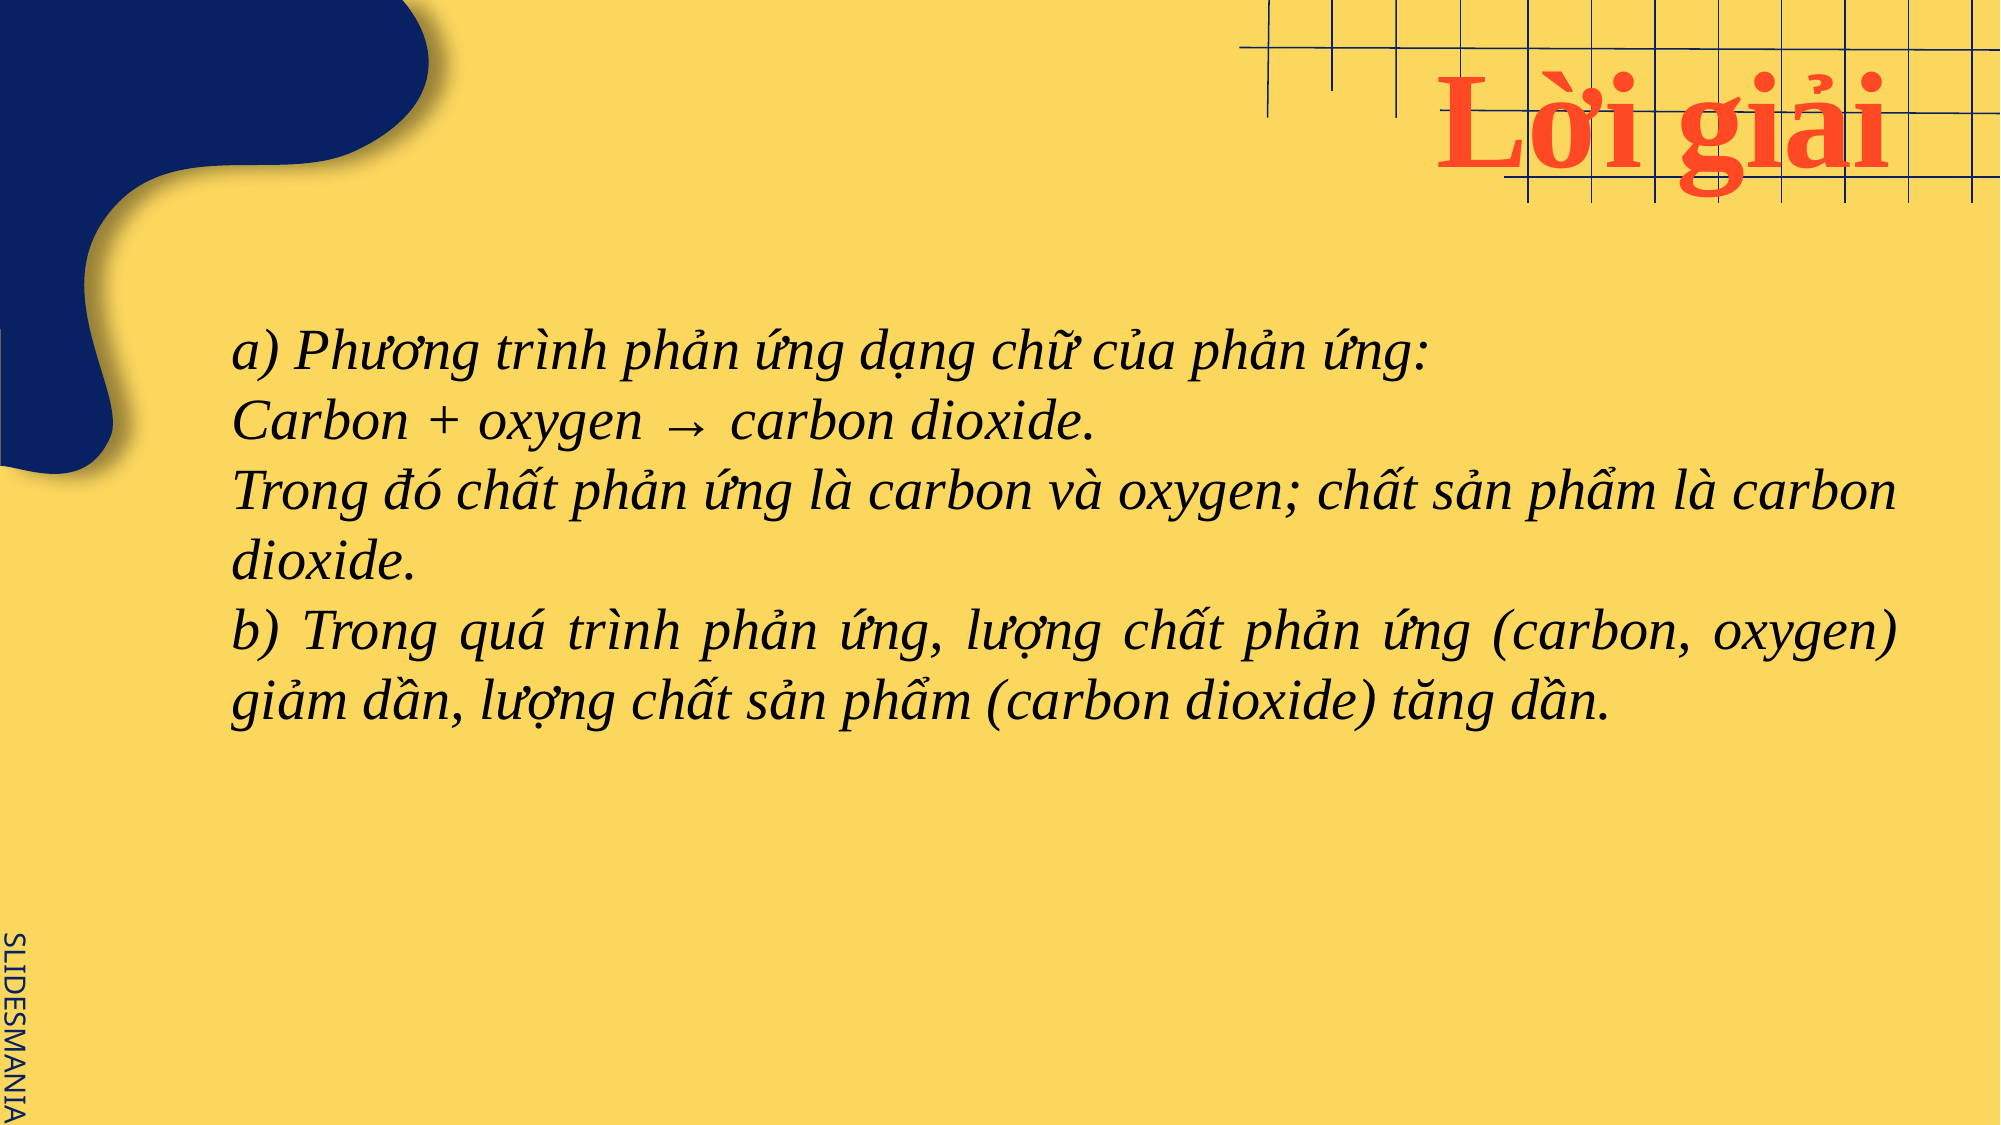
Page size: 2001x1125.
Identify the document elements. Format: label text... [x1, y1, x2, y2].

text_box Lời giải [1421, 23, 1938, 203]
text_box a) Phương trình phản ứng dạng chữ của phản ứng: Carbon + oxygen → carbon dioxide. Trong đó chất phản ứng là carbon và oxygen; chất sản phẩm là carbon dioxide. b) Trong quá trình phản ứng, lượng chất phản ứng (carbon, oxygen) giảm dần, lượng chất sản phẩm (carbon dioxide) tăng dần. [216, 304, 1913, 739]
